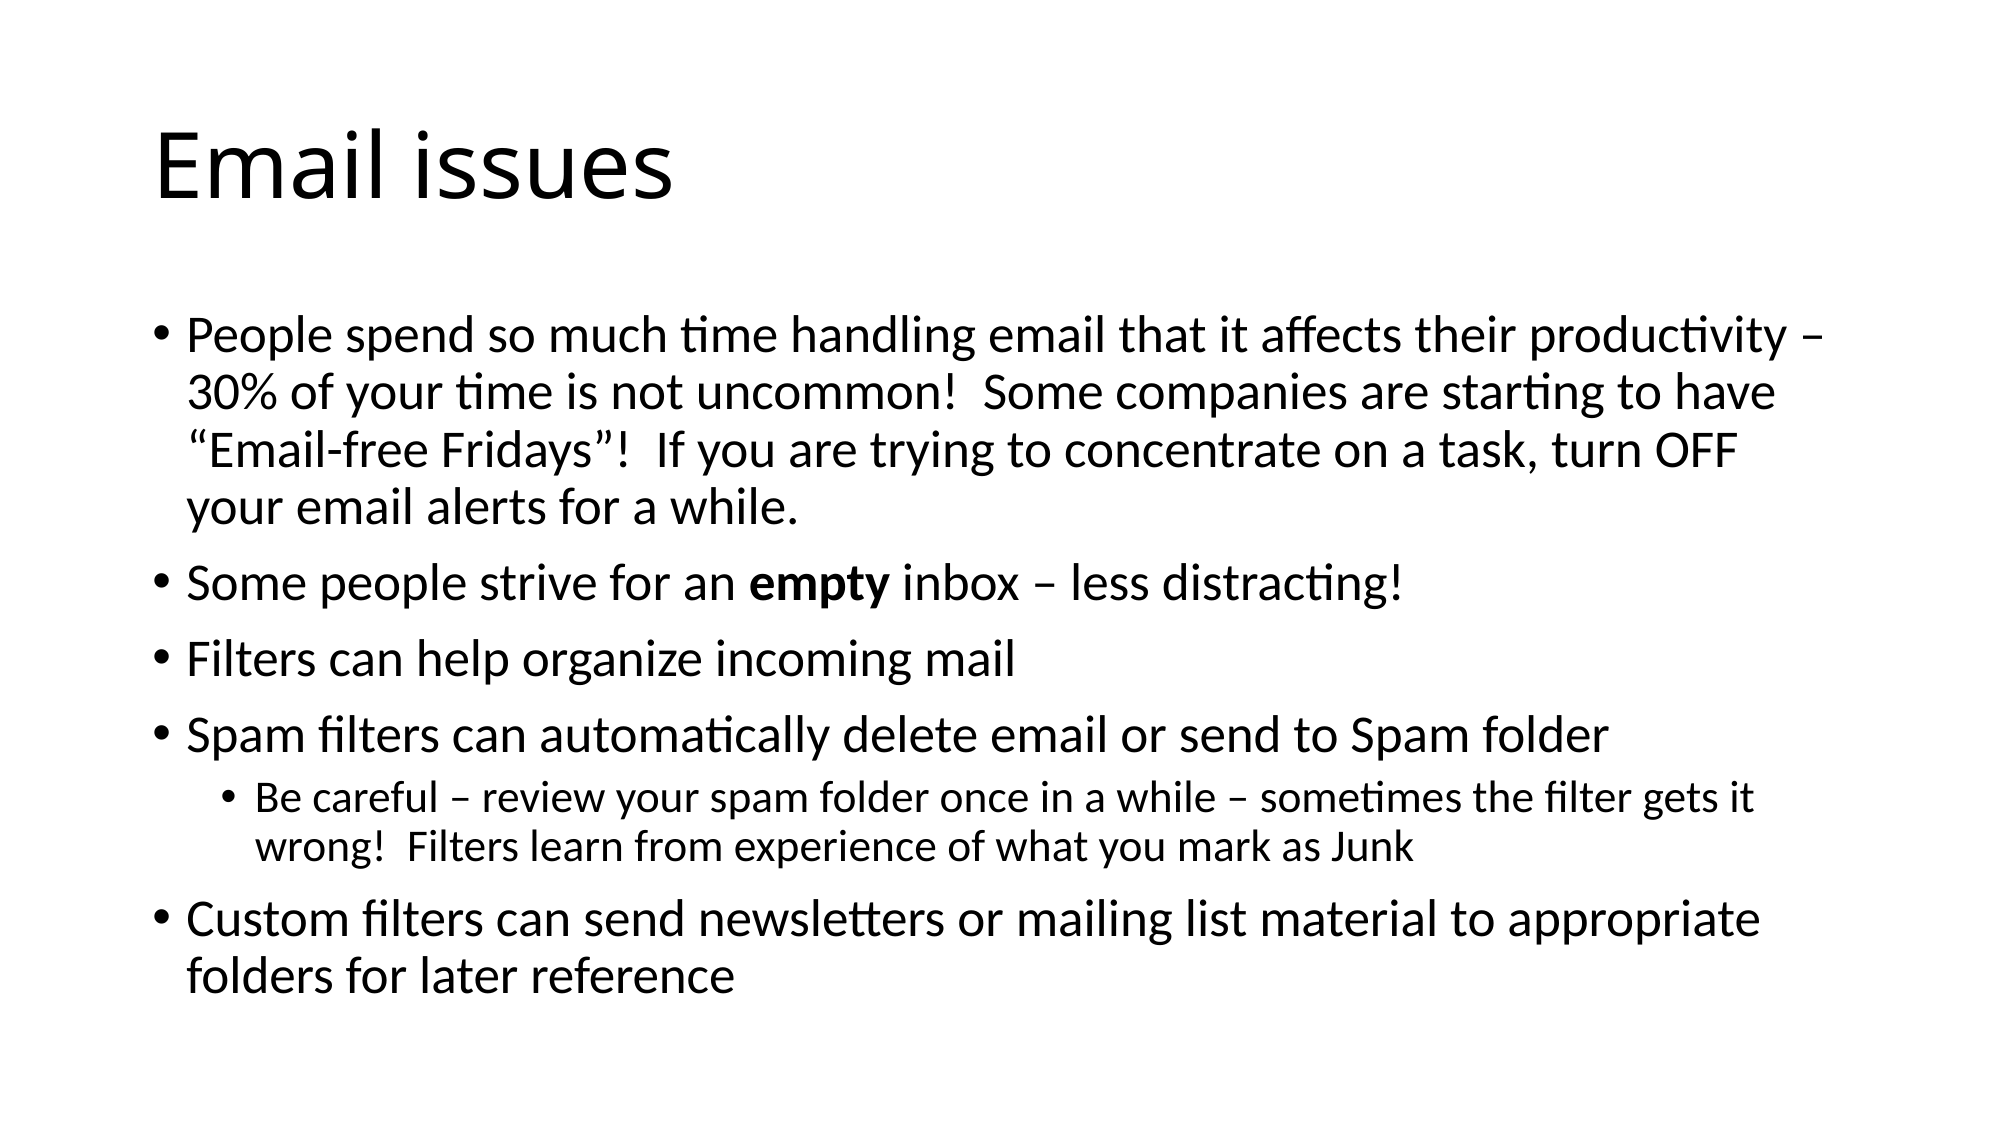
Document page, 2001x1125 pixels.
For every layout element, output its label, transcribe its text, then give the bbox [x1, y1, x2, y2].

list People spend so much time handling email that it affects their productivity – 30% of your time is not uncommon! Some companies are starting to have “Email-free Fridays”! If you are trying to concentrate on a task, turn OFF your email alerts for a while. Some people strive for an empty inbox – less distracting! Filters can help organize incoming mail Spam filters can automatically delete email or send to Spam folder Be careful – review your spam folder once in a while – sometimes the filter gets it wrong! Filters learn from experience of what you mark as Junk Custom filters can send newsletters or mailing list material to appropriate folders for later reference [137, 299, 1863, 1014]
title Email issues [137, 59, 1863, 278]
